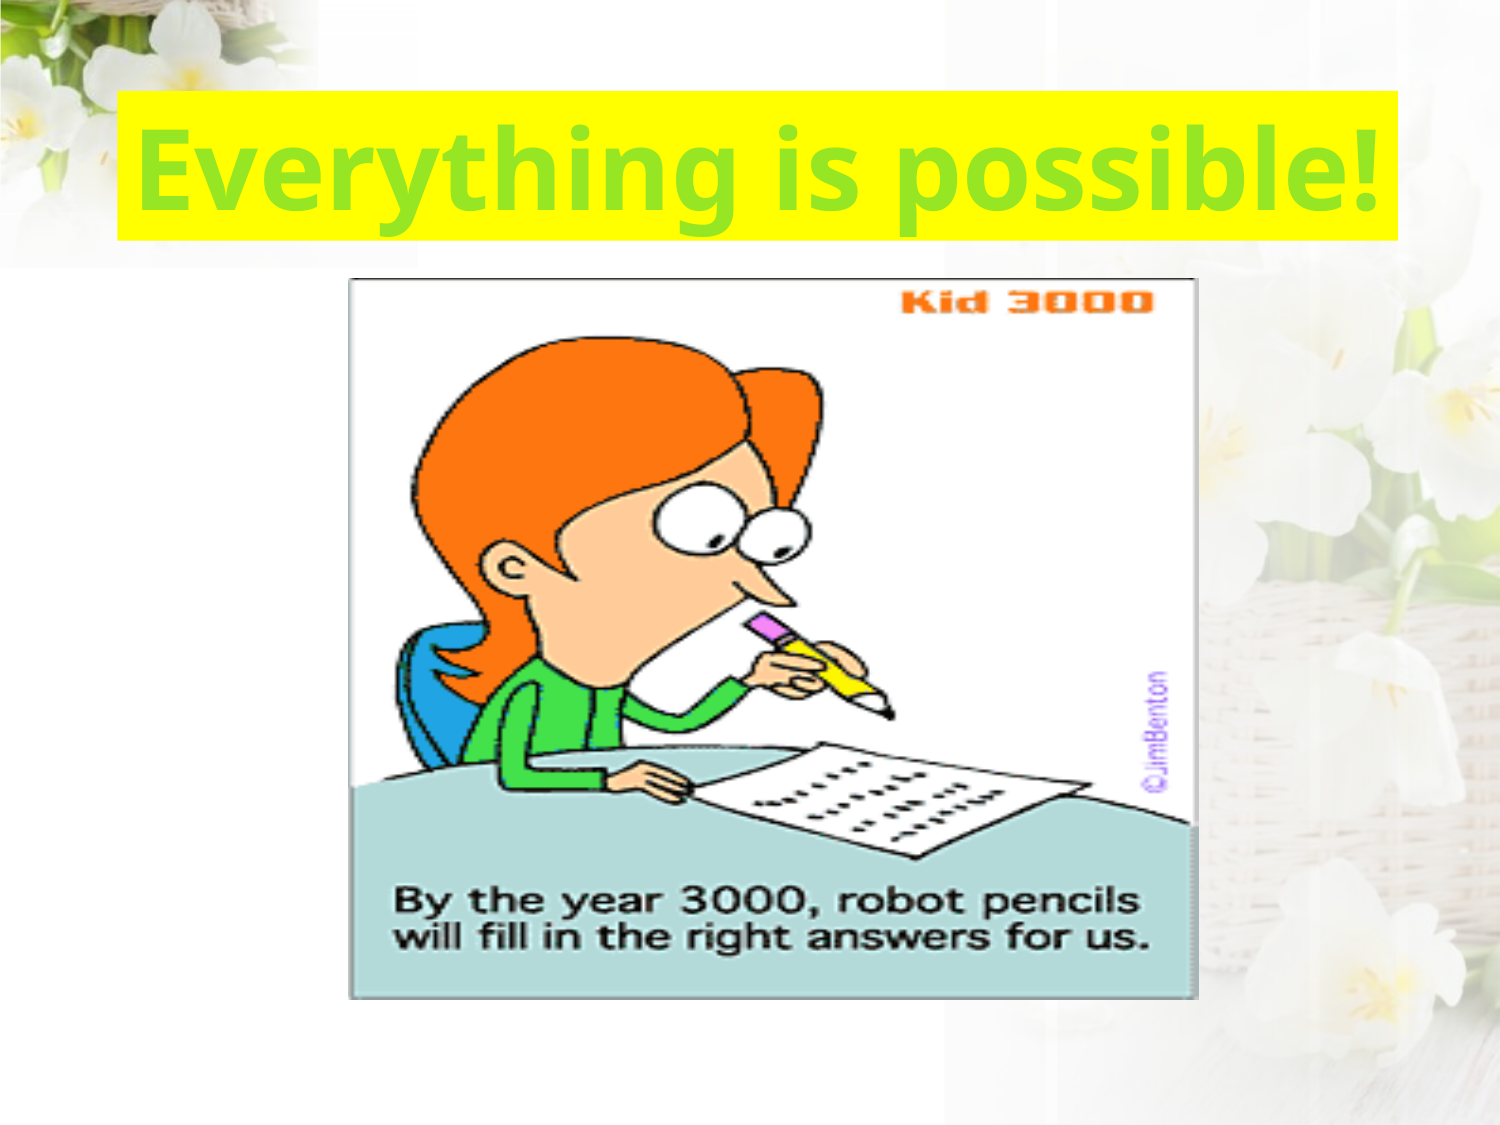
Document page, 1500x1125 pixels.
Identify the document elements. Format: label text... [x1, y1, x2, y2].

text_box Everything is possible! [117, 90, 1398, 241]
picture [0, 0, 1500, 1125]
text_box [324, 857, 1223, 1012]
